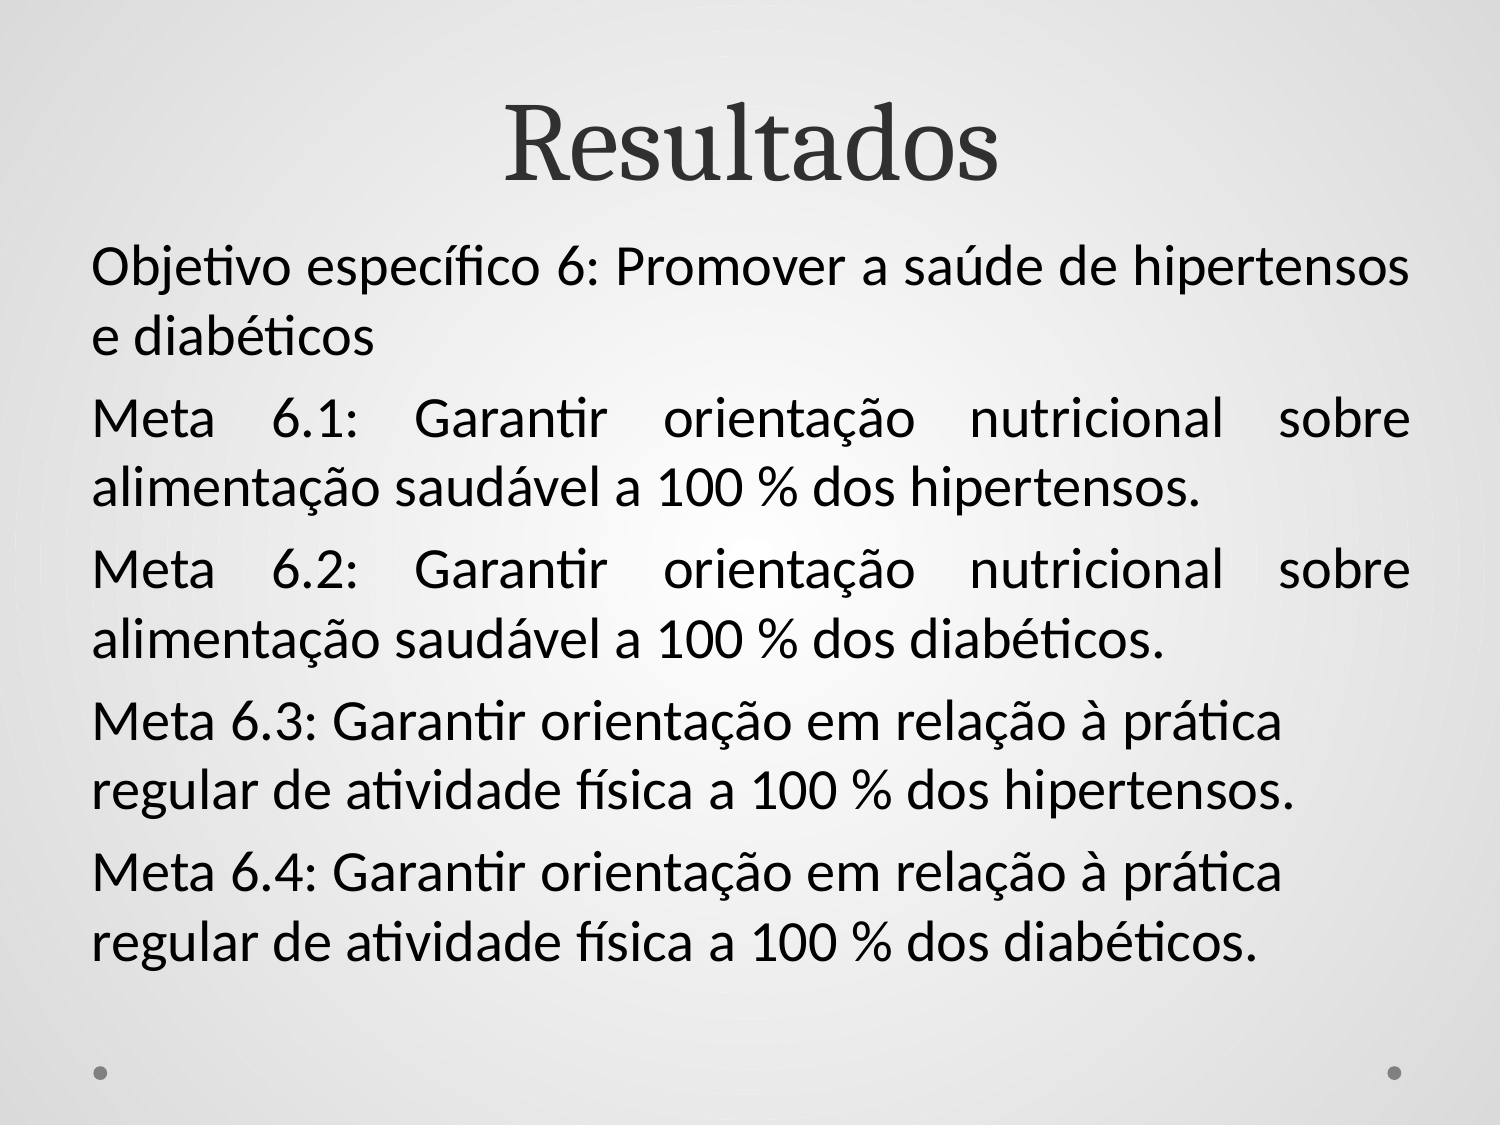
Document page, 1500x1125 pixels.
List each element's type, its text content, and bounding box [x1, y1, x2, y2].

title Resultados [76, 0, 1427, 211]
list Objetivo específico 6: Promover a saúde de hipertensos e diabéticos Meta 6.1: Garantir orientação nutricional sobre alimentação saudável a 100 % dos hipertensos. Meta 6.2: Garantir orientação nutricional sobre alimentação saudável a 100 % dos diabéticos. Meta 6.3: Garantir orientação em relação à prática regular de atividade física a 100 % dos hipertensos. Meta 6.4: Garantir orientação em relação à prática regular de atividade física a 100 % dos diabéticos. [76, 219, 1427, 1040]
